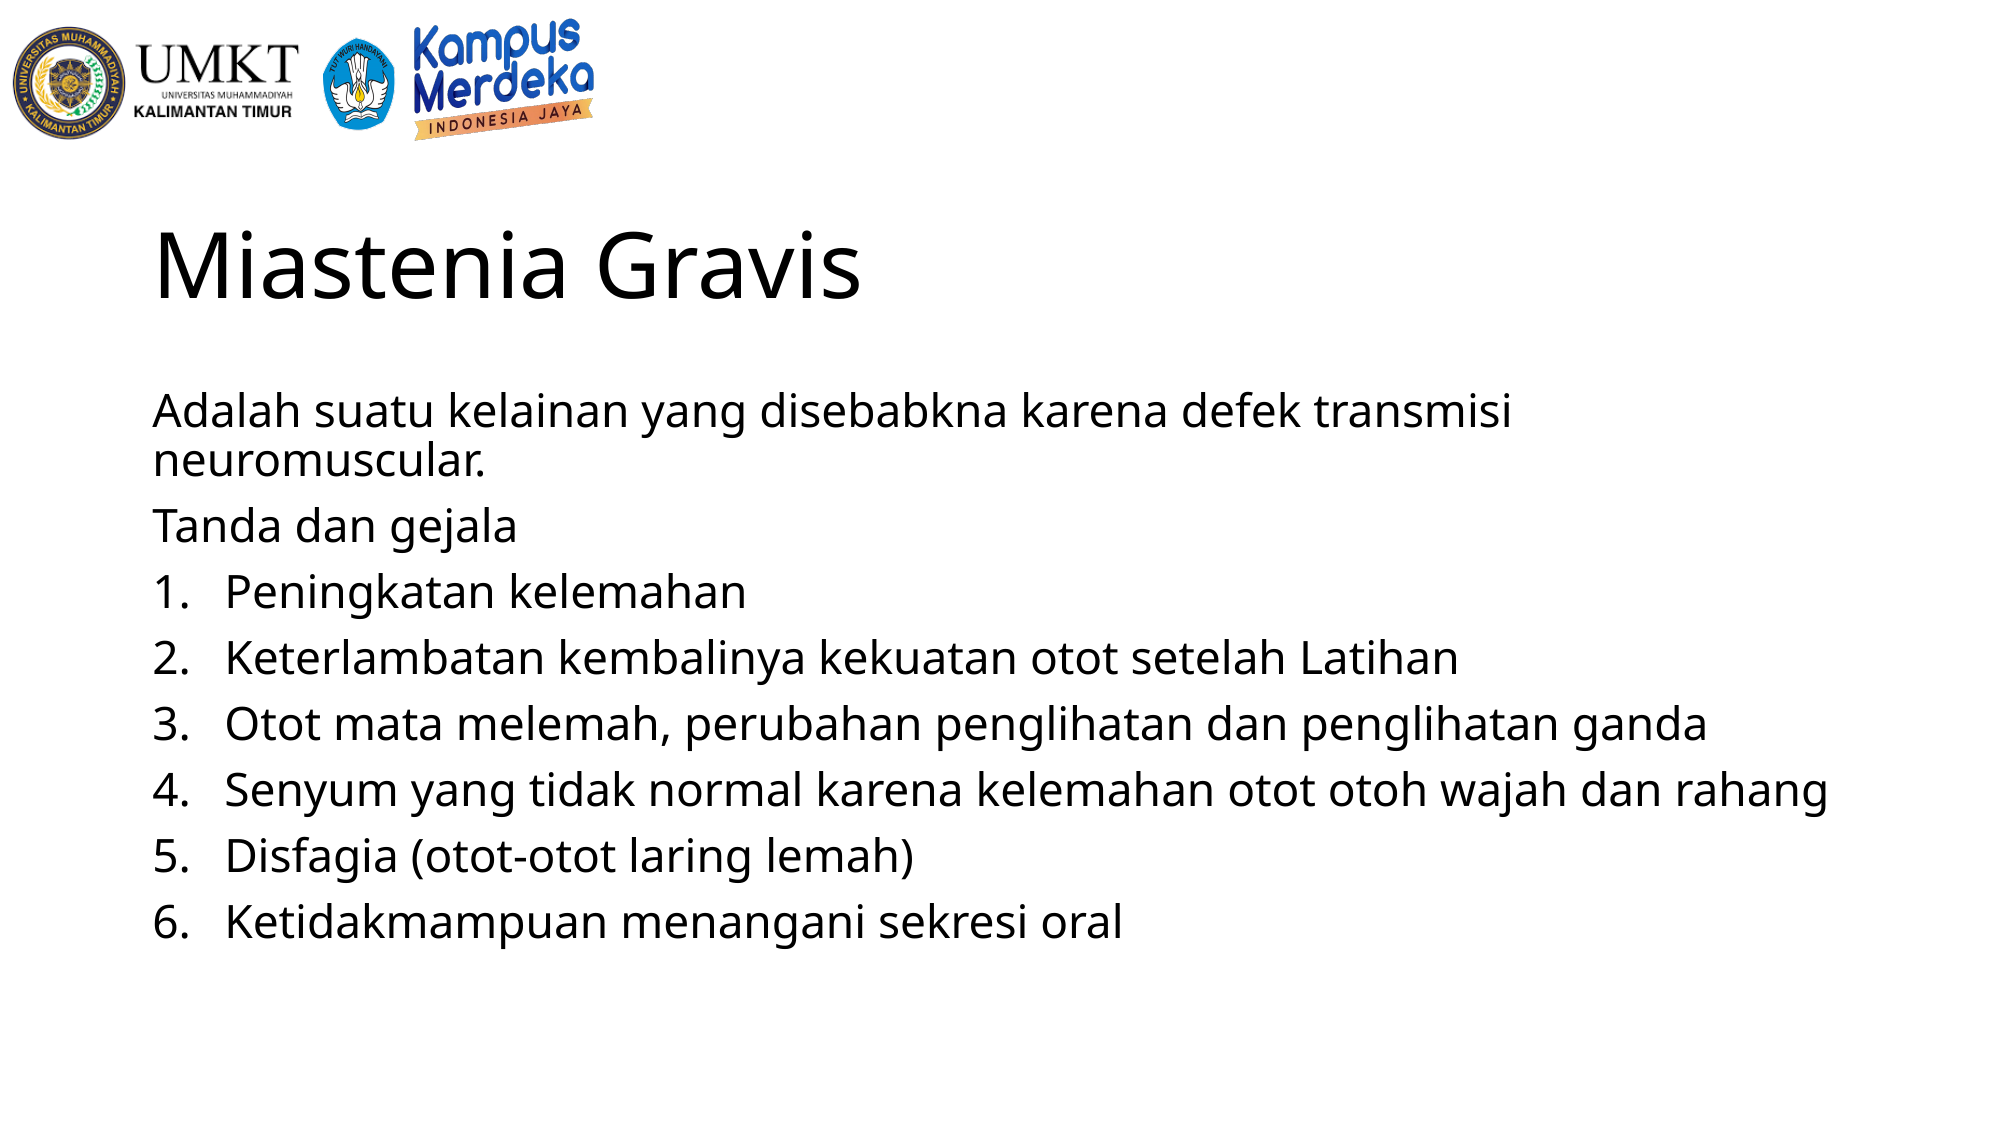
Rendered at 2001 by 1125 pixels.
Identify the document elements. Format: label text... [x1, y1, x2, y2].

title Miastenia Gravis [137, 183, 1863, 355]
picture [0, 0, 595, 181]
list Adalah suatu kelainan yang disebabkna karena defek transmisi neuromuscular. Tanda dan gejala Peningkatan kelemahan Keterlambatan kembalinya kekuatan otot setelah Latihan Otot mata melemah, perubahan penglihatan dan penglihatan ganda Senyum yang tidak normal karena kelemahan otot otoh wajah dan rahang Disfagia (otot-otot laring lemah) Ketidakmampuan menangani sekresi oral [137, 380, 1863, 1014]
